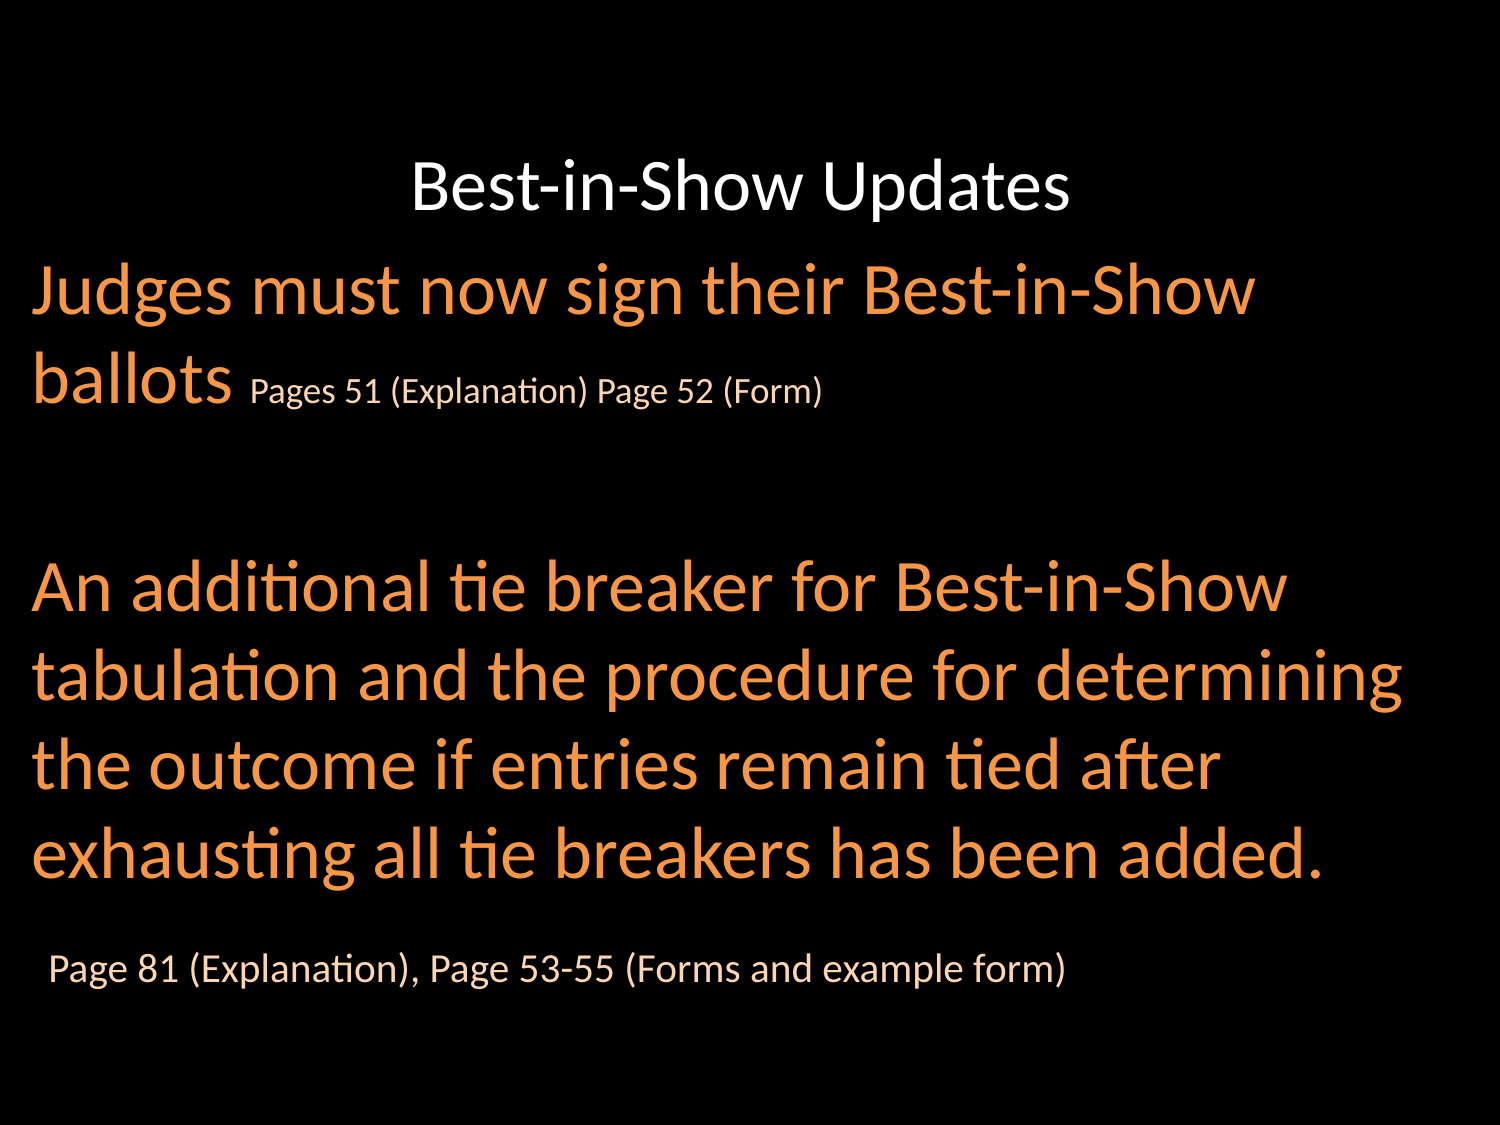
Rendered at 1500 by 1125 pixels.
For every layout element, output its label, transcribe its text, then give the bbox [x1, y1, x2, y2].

subtitle Best-in-Show Updates Judges must now sign their Best-in-Show ballots Pages 51 (Explanation) Page 52 (Form) An additional tie breaker for Best-in-Show tabulation and the procedure for determining the outcome if entries remain tied after exhausting all tie breakers has been added. Page 81 (Explanation), Page 53-55 (Forms and example form) [16, 129, 1467, 1009]
